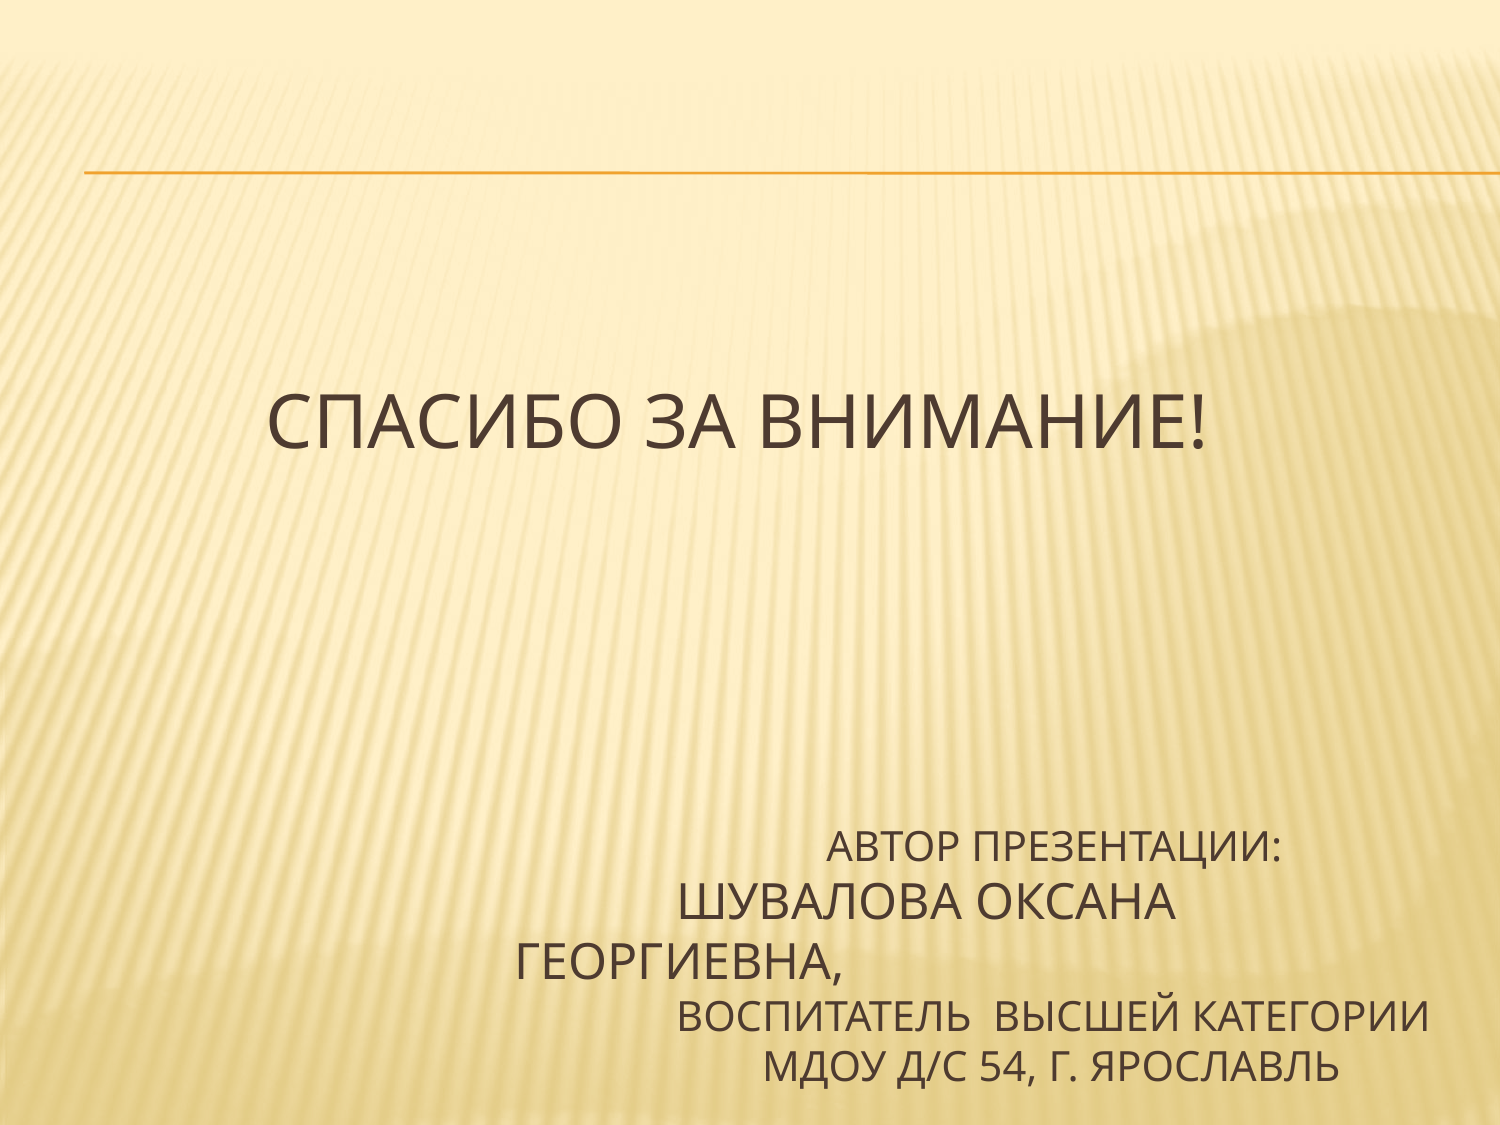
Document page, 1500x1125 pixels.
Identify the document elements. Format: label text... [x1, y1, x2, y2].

text_box Автор презентации: Шувалова Оксана Георгиевна, воспитатель высшей категории МДОУ Д/С 54, г. Ярославль [500, 812, 1500, 1098]
title Спасибо за внимание! [0, 87, 1475, 750]
